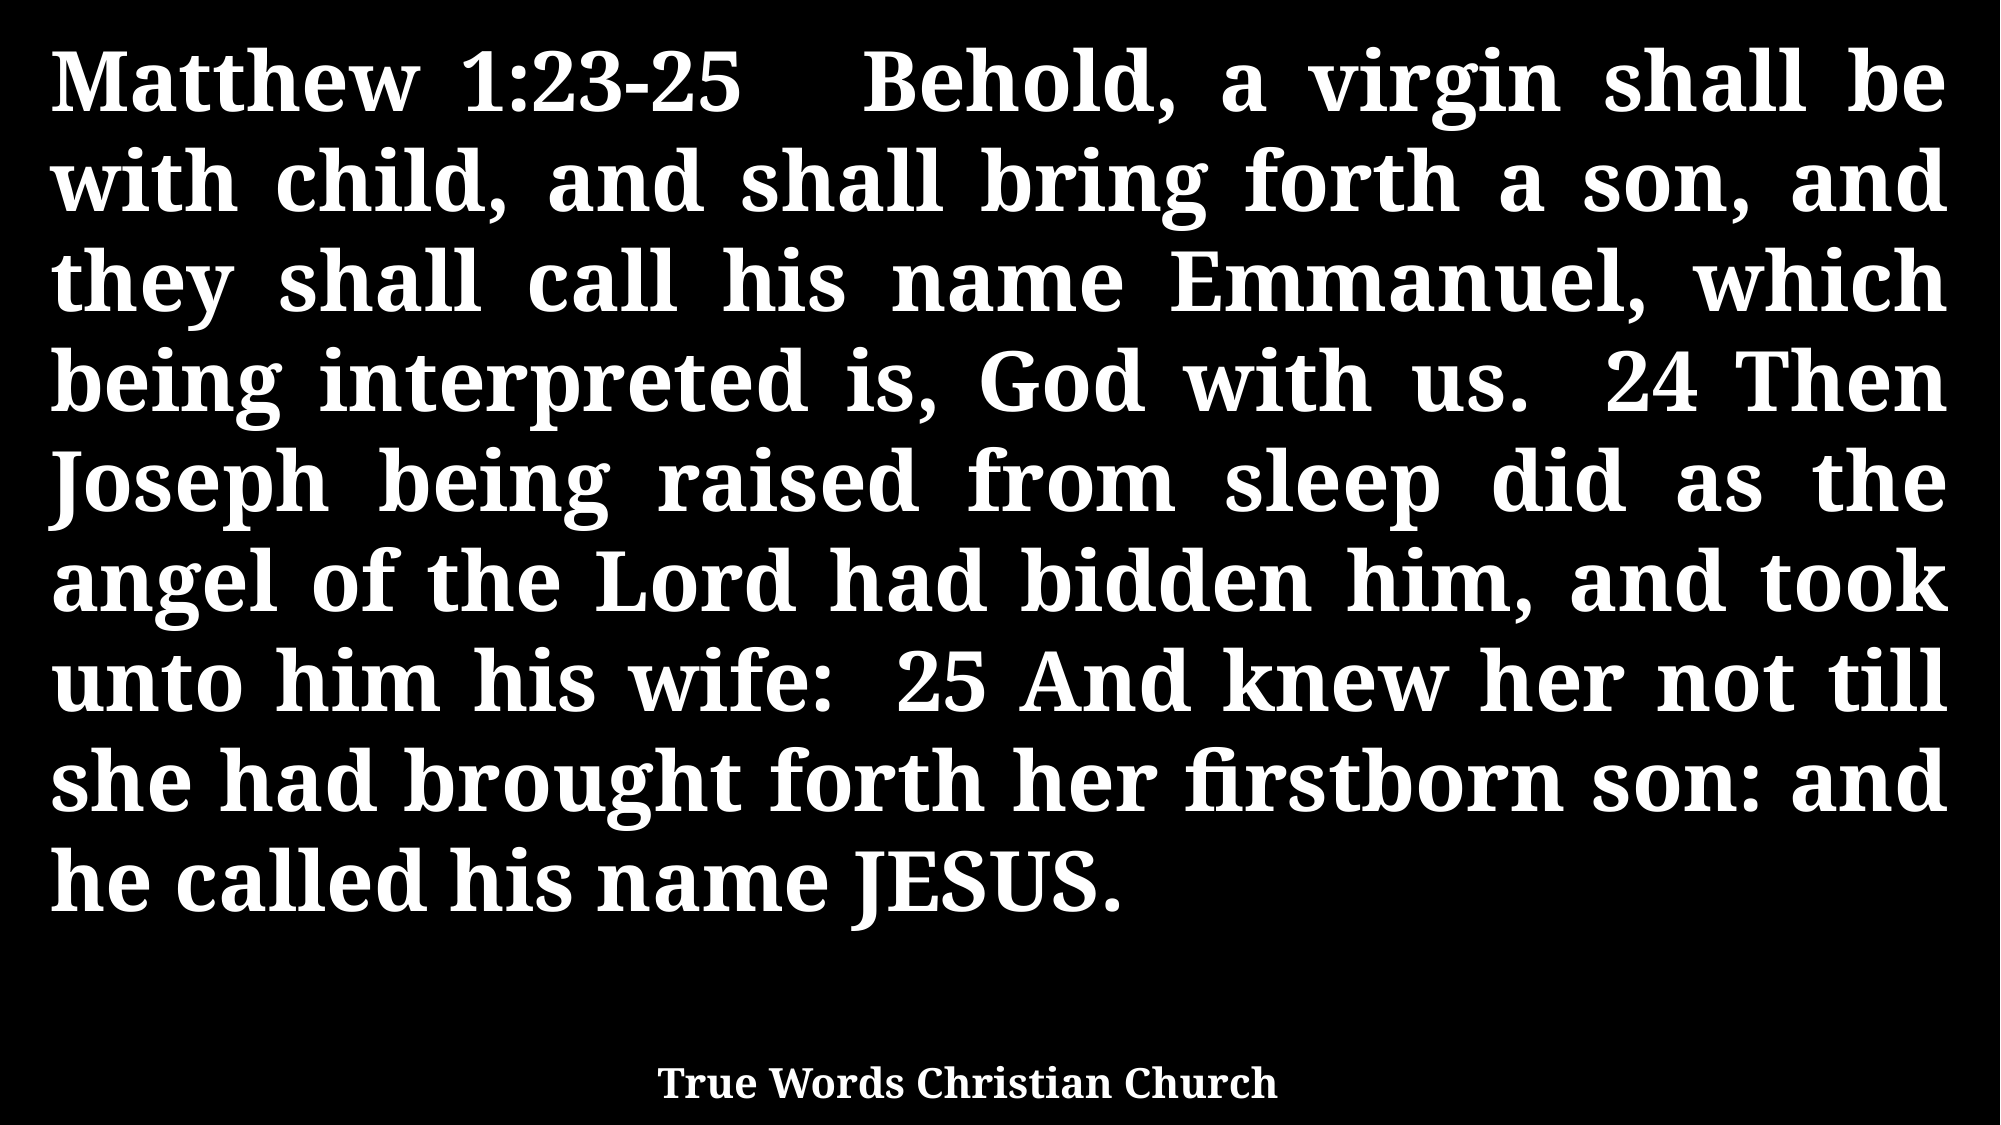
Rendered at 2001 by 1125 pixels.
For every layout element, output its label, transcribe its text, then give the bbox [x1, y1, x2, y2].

text_box True Words Christian Church [642, 1049, 1294, 1114]
text_box Matthew 1:23-25 Behold, a virgin shall be with child, and shall bring forth a son, and they shall call his name Emmanuel, which being interpreted is, God with us. 24 Then Joseph being raised from sleep did as the angel of the Lord had bidden him, and took unto him his wife: 25 And knew her not till she had brought forth her firstborn son: and he called his name JESUS. [35, 20, 1965, 936]
